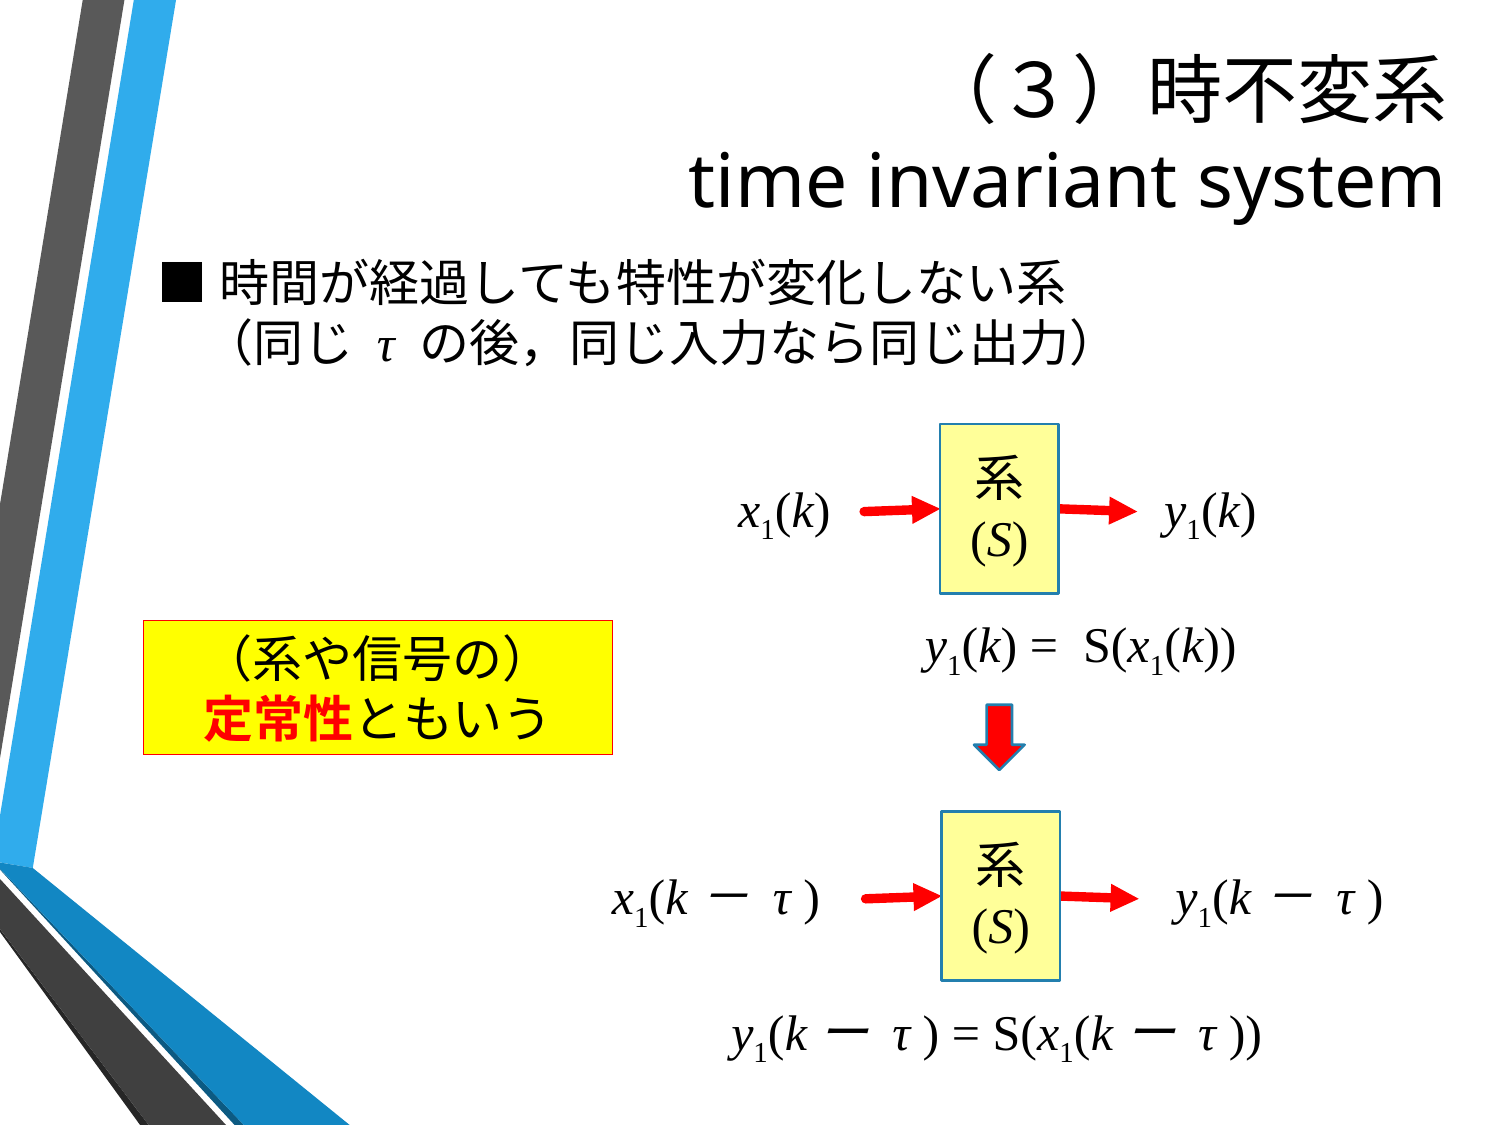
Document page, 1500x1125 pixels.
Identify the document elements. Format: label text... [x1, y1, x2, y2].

text_box （系や信号の） 定常性ともいう [143, 620, 613, 755]
text_box [972, 703, 1026, 771]
title （３）時不変系 time invariant system [198, 31, 1463, 234]
text_box ■時間が経過しても特性が変化しない系 （同じ τ の後，同じ入力なら同じ出力） [143, 244, 1462, 379]
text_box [578, 811, 1421, 1069]
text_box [704, 423, 1396, 682]
